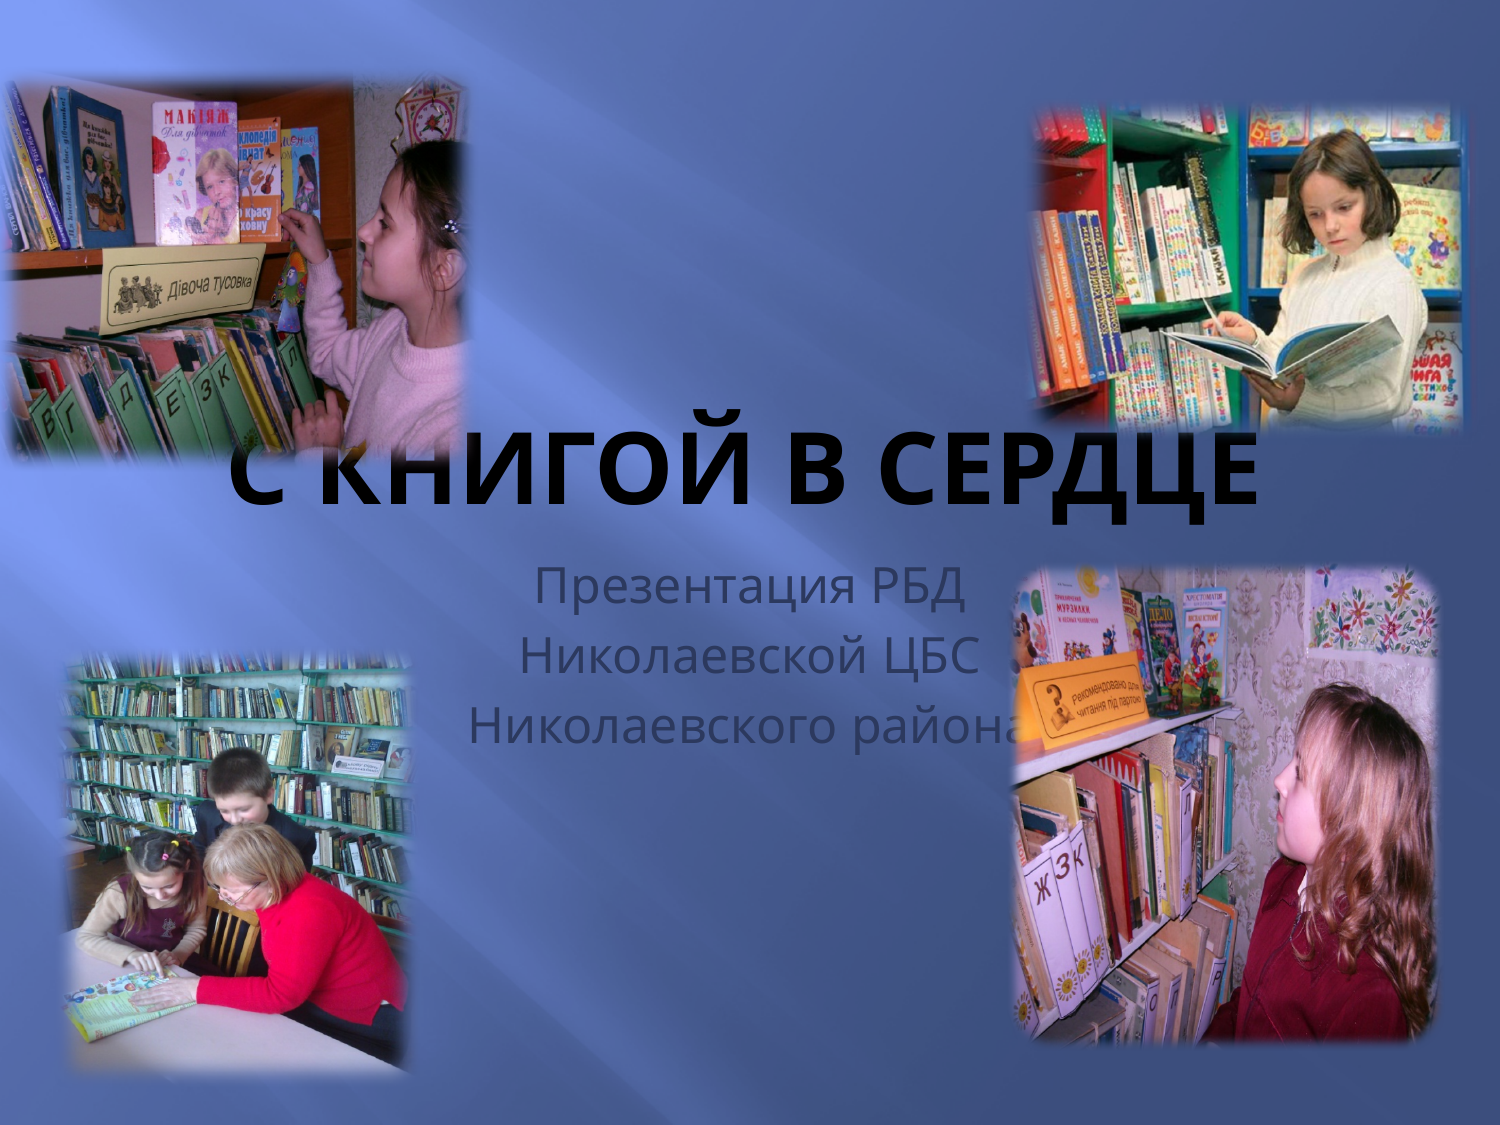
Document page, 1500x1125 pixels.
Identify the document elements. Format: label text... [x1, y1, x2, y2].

title С книгой в сердце [69, 224, 1420, 525]
picture [1021, 96, 1482, 442]
picture [52, 644, 422, 1089]
subtitle Презентация РБД Николаевской ЦБС Николаевского района [225, 546, 1275, 834]
picture [0, 64, 480, 474]
picture [1006, 559, 1445, 1052]
